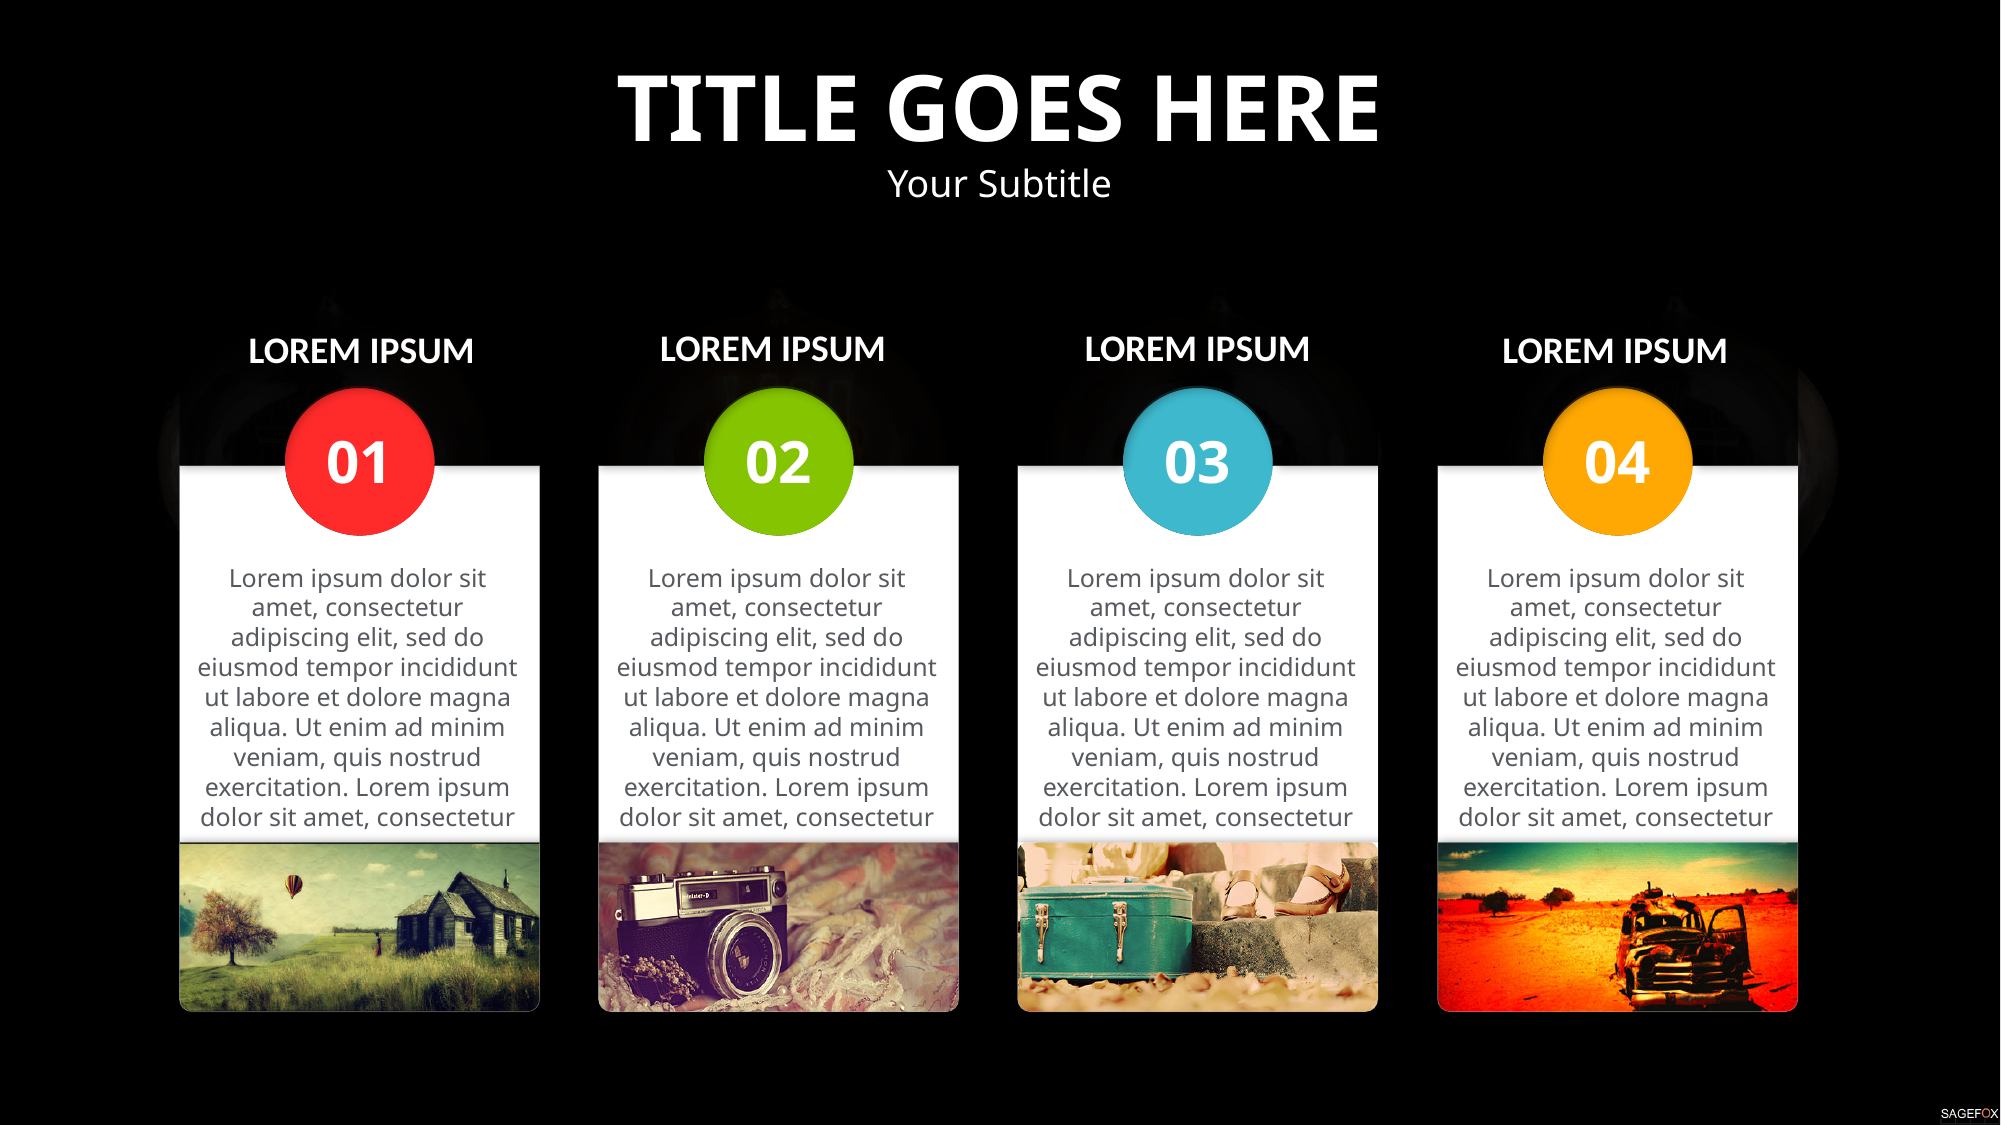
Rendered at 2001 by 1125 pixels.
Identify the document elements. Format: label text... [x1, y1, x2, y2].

text_box Lorem ipsum dolor sit amet, consectetur adipiscing elit, sed do eiusmod tempor incididunt ut labore et dolore magna aliqua. Ut enim ad minim veniam, quis nostrud exercitation. Lorem ipsum dolor sit amet, consectetur [1436, 554, 1796, 839]
text_box 02 [704, 466, 855, 537]
text_box 04 [1543, 466, 1694, 537]
text_box 01 [285, 466, 436, 537]
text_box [179, 279, 542, 466]
text_box Lorem ipsum dolor sit amet, consectetur adipiscing elit, sed do eiusmod tempor incididunt ut labore et dolore magna aliqua. Ut enim ad minim veniam, quis nostrud exercitation. Lorem ipsum dolor sit amet, consectetur [597, 554, 957, 839]
text_box [178, 841, 541, 1013]
text_box [1016, 469, 1379, 834]
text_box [1017, 279, 1378, 466]
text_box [1435, 279, 1798, 466]
text_box [597, 841, 960, 1013]
text_box [178, 470, 541, 834]
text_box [593, 279, 959, 466]
text_box Lorem ipsum dolor sit amet, consectetur adipiscing elit, sed do eiusmod tempor incididunt ut labore et dolore magna aliqua. Ut enim ad minim veniam, quis nostrud exercitation. Lorem ipsum dolor sit amet, consectetur [178, 554, 538, 839]
text_box [1436, 841, 1799, 1013]
text_box [597, 470, 960, 834]
text_box 03 [1123, 466, 1274, 537]
text_box [1436, 470, 1799, 834]
picture [0, 0, 2001, 1125]
text_box [1016, 841, 1379, 1013]
text_box TITLE GOES HERE Your Subtitle [548, 42, 1452, 212]
text_box Lorem ipsum dolor sit amet, consectetur adipiscing elit, sed do eiusmod tempor incididunt ut labore et dolore magna aliqua. Ut enim ad minim veniam, quis nostrud exercitation. Lorem ipsum dolor sit amet, consectetur [1016, 554, 1376, 839]
